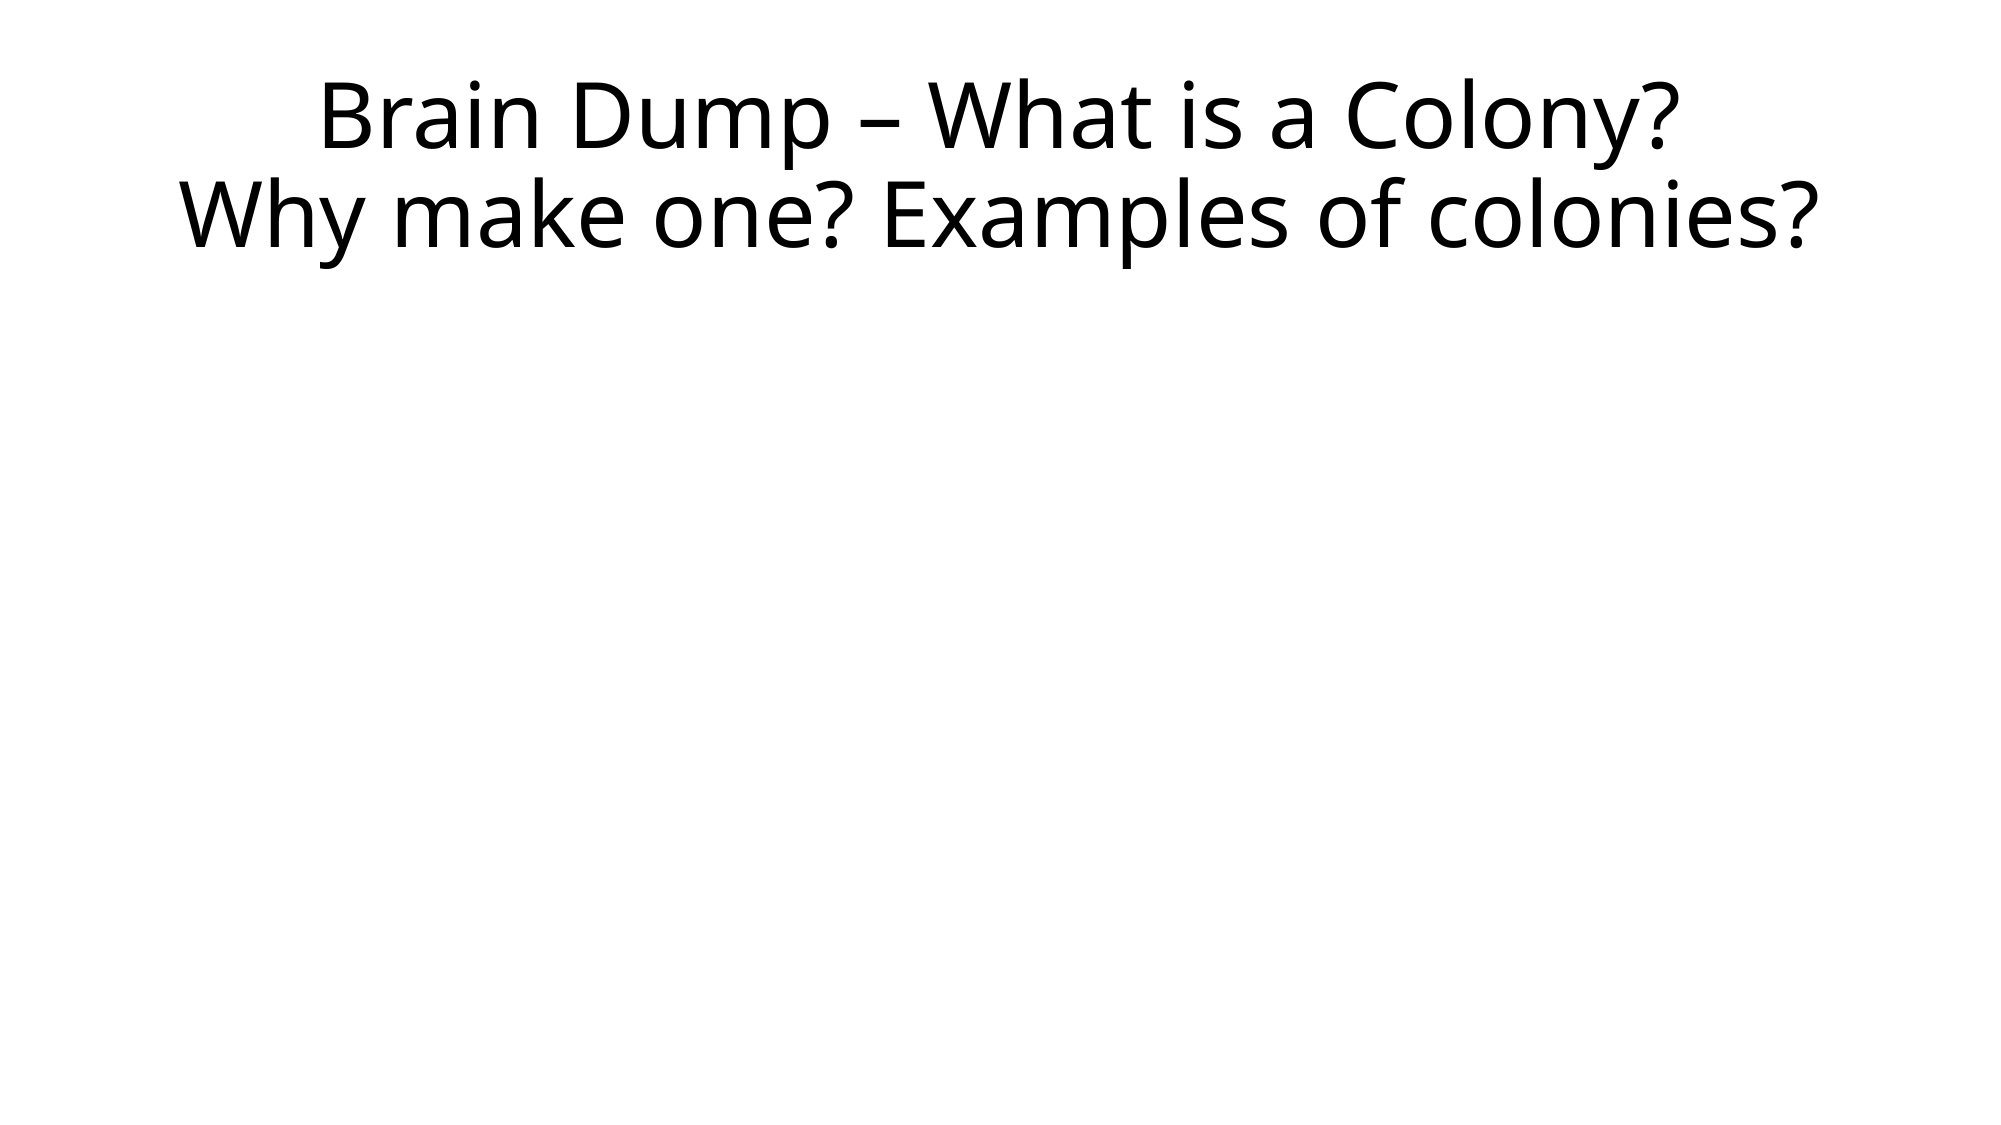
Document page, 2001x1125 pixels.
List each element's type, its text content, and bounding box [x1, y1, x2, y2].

title Brain Dump – What is a Colony? Why make one? Examples of colonies? [137, 59, 1863, 278]
